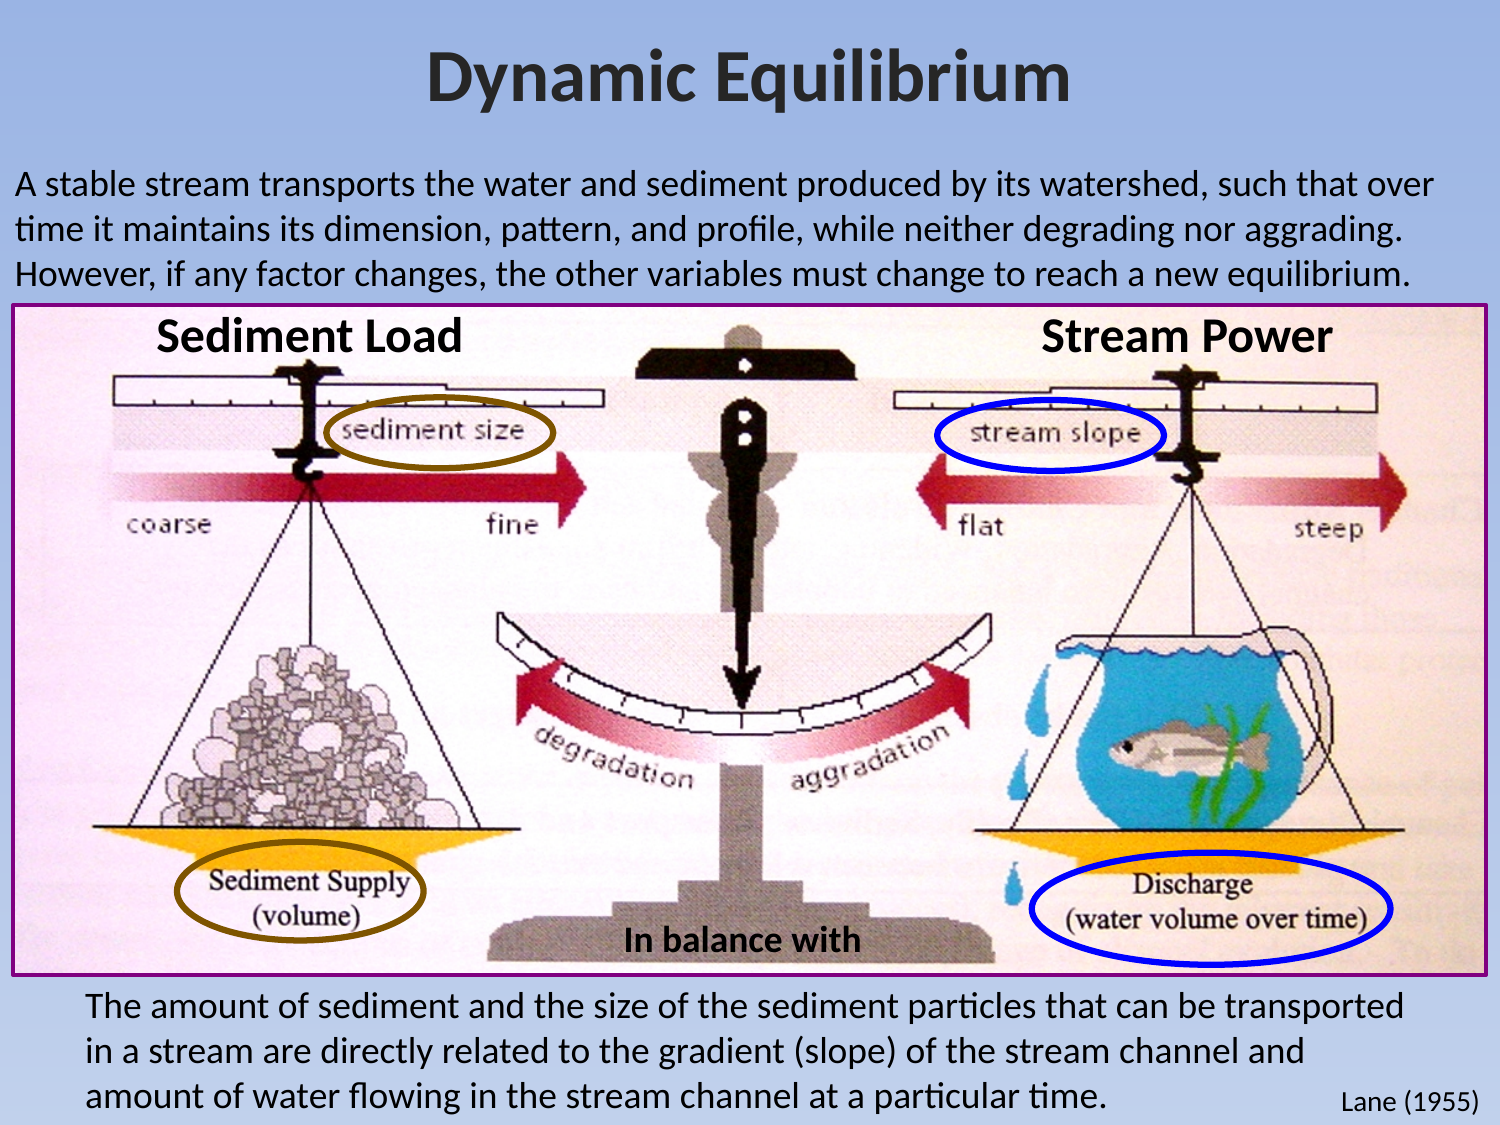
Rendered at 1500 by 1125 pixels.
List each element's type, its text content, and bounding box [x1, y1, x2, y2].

text_box Lane (1955) [1325, 1074, 1500, 1125]
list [15, 306, 1485, 974]
text_box The amount of sediment and the size of the sediment particles that can be transported in a stream are directly related to the gradient (slope) of the stream channel and amount of water flowing in the stream channel at a particular time. [70, 980, 1432, 1124]
text_box A stable stream transports the water and sediment produced by its watershed, such that over time it maintains its dimension, pattern, and profile, while neither degrading nor aggrading. However, if any factor changes, the other variables must change to reach a new equilibrium. [0, 151, 1500, 302]
title Dynamic Equilibrium [75, 0, 1425, 145]
